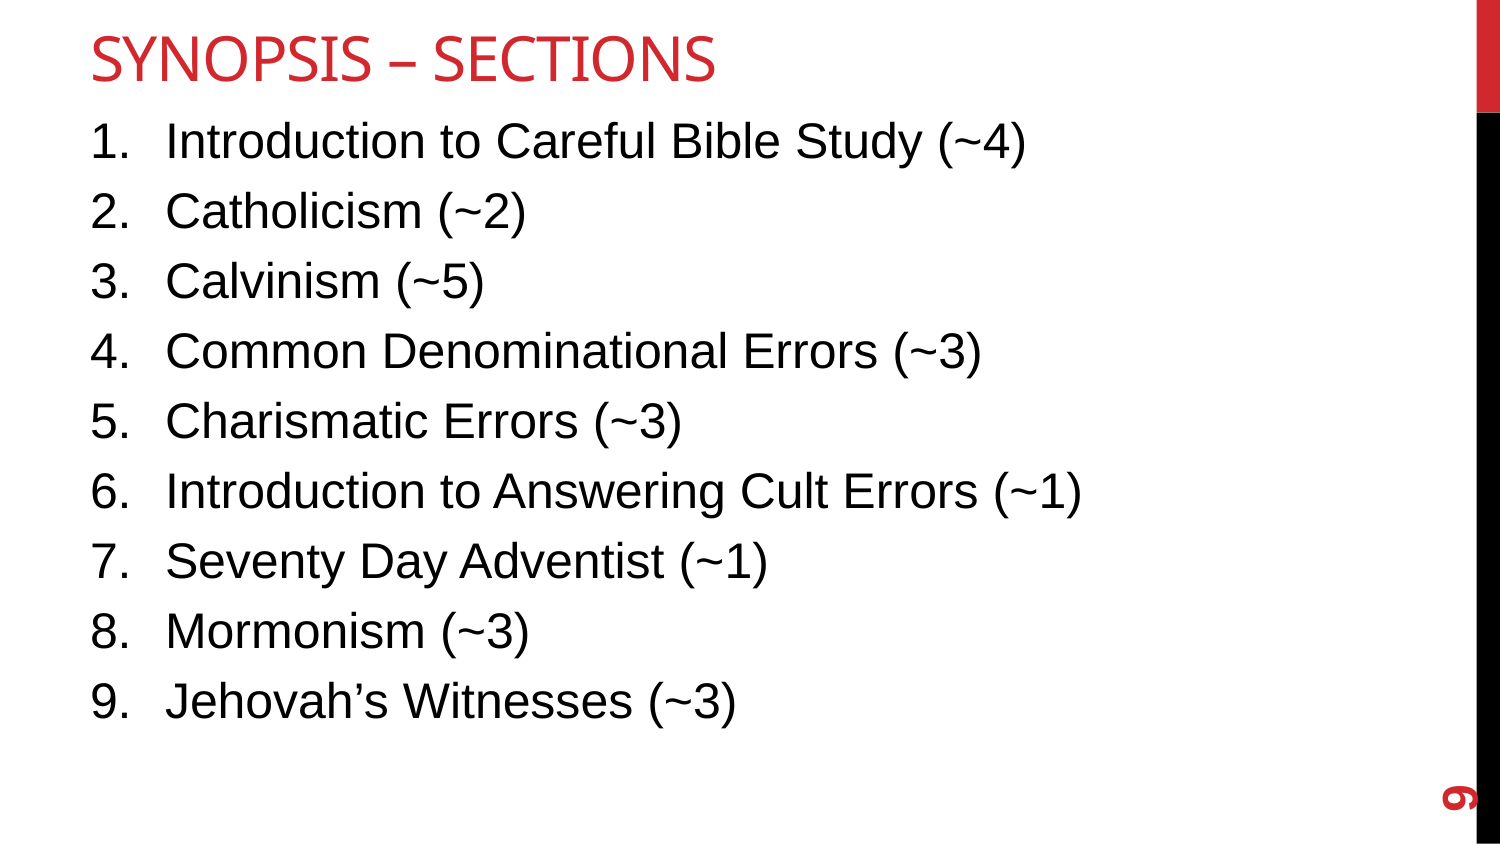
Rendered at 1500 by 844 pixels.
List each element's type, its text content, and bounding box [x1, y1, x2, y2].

title Synopsis – Sections [75, 11, 1425, 101]
slide_number 9 [1427, 665, 1488, 828]
list Introduction to Careful Bible Study (~4) Catholicism (~2) Calvinism (~5) Common Denominational Errors (~3) Charismatic Errors (~3) Introduction to Answering Cult Errors (~1) Seventy Day Adventist (~1) Mormonism (~3) Jehovah’s Witnesses (~3) [75, 101, 1425, 811]
